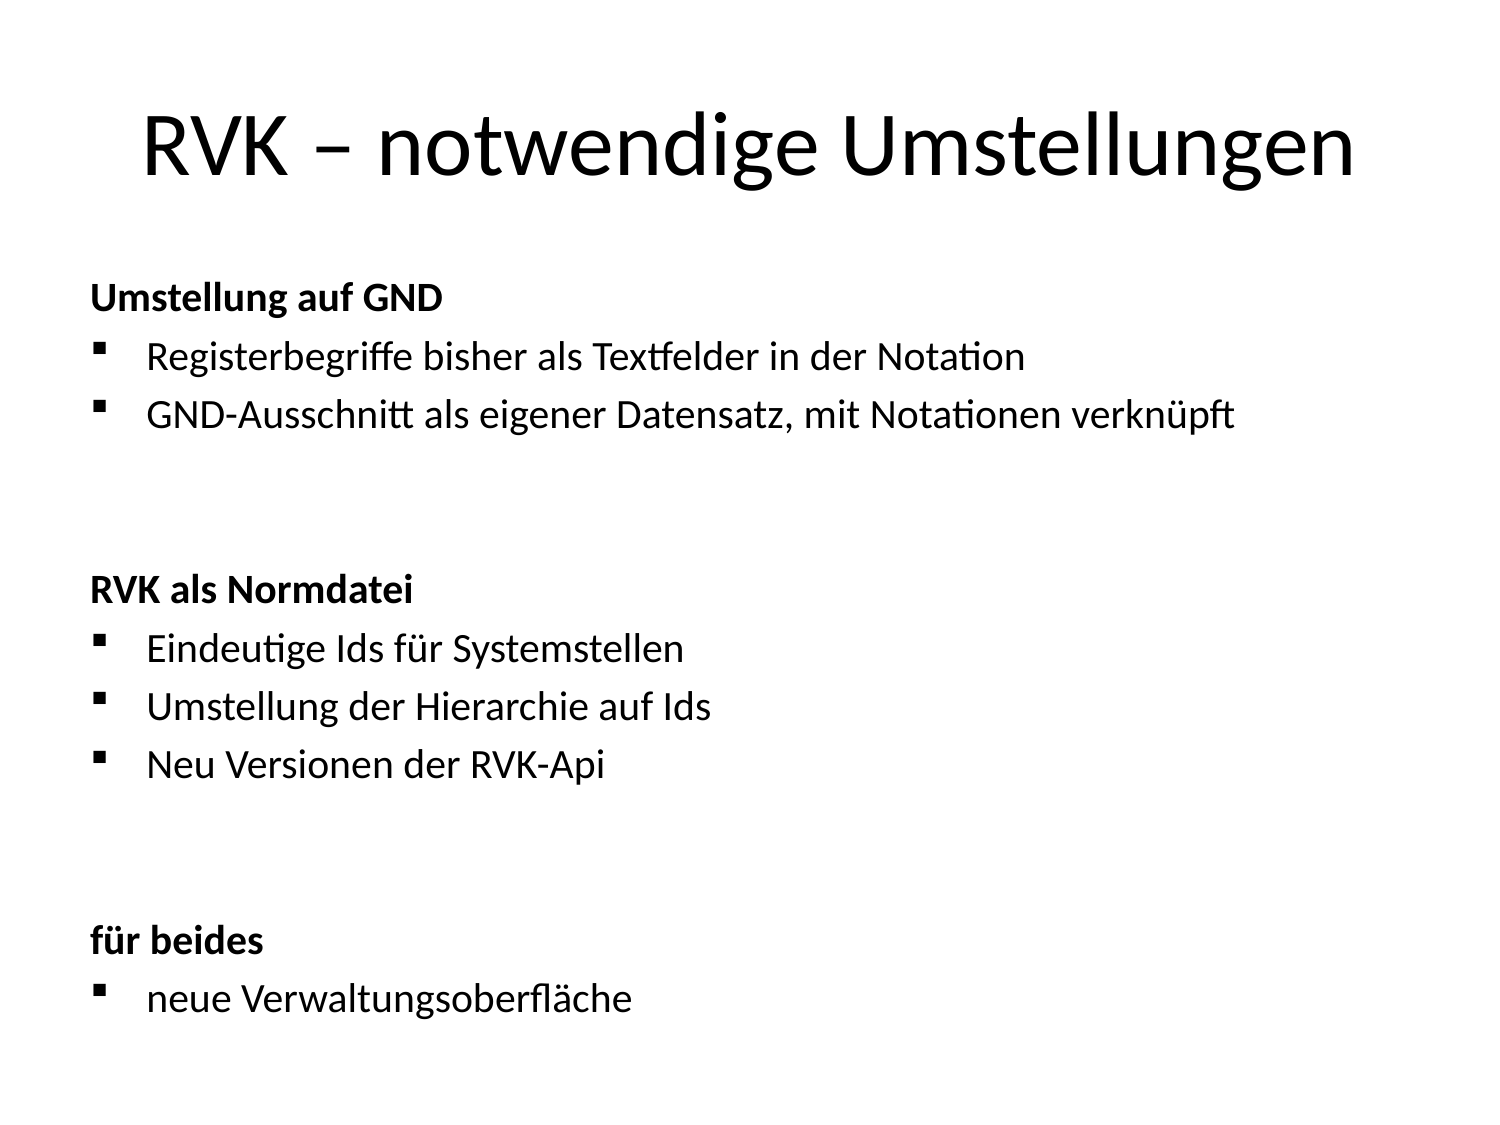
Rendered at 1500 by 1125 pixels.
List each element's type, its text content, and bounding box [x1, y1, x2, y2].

list Umstellung auf GND Registerbegriffe bisher als Textfelder in der Notation GND-Ausschnitt als eigener Datensatz, mit Notationen verknüpft RVK als Normdatei Eindeutige Ids für Systemstellen Umstellung der Hierarchie auf Ids Neu Versionen der RVK-Api für beides neue Verwaltungsoberfläche [75, 262, 1425, 1094]
title RVK – notwendige Umstellungen [75, 45, 1425, 233]
